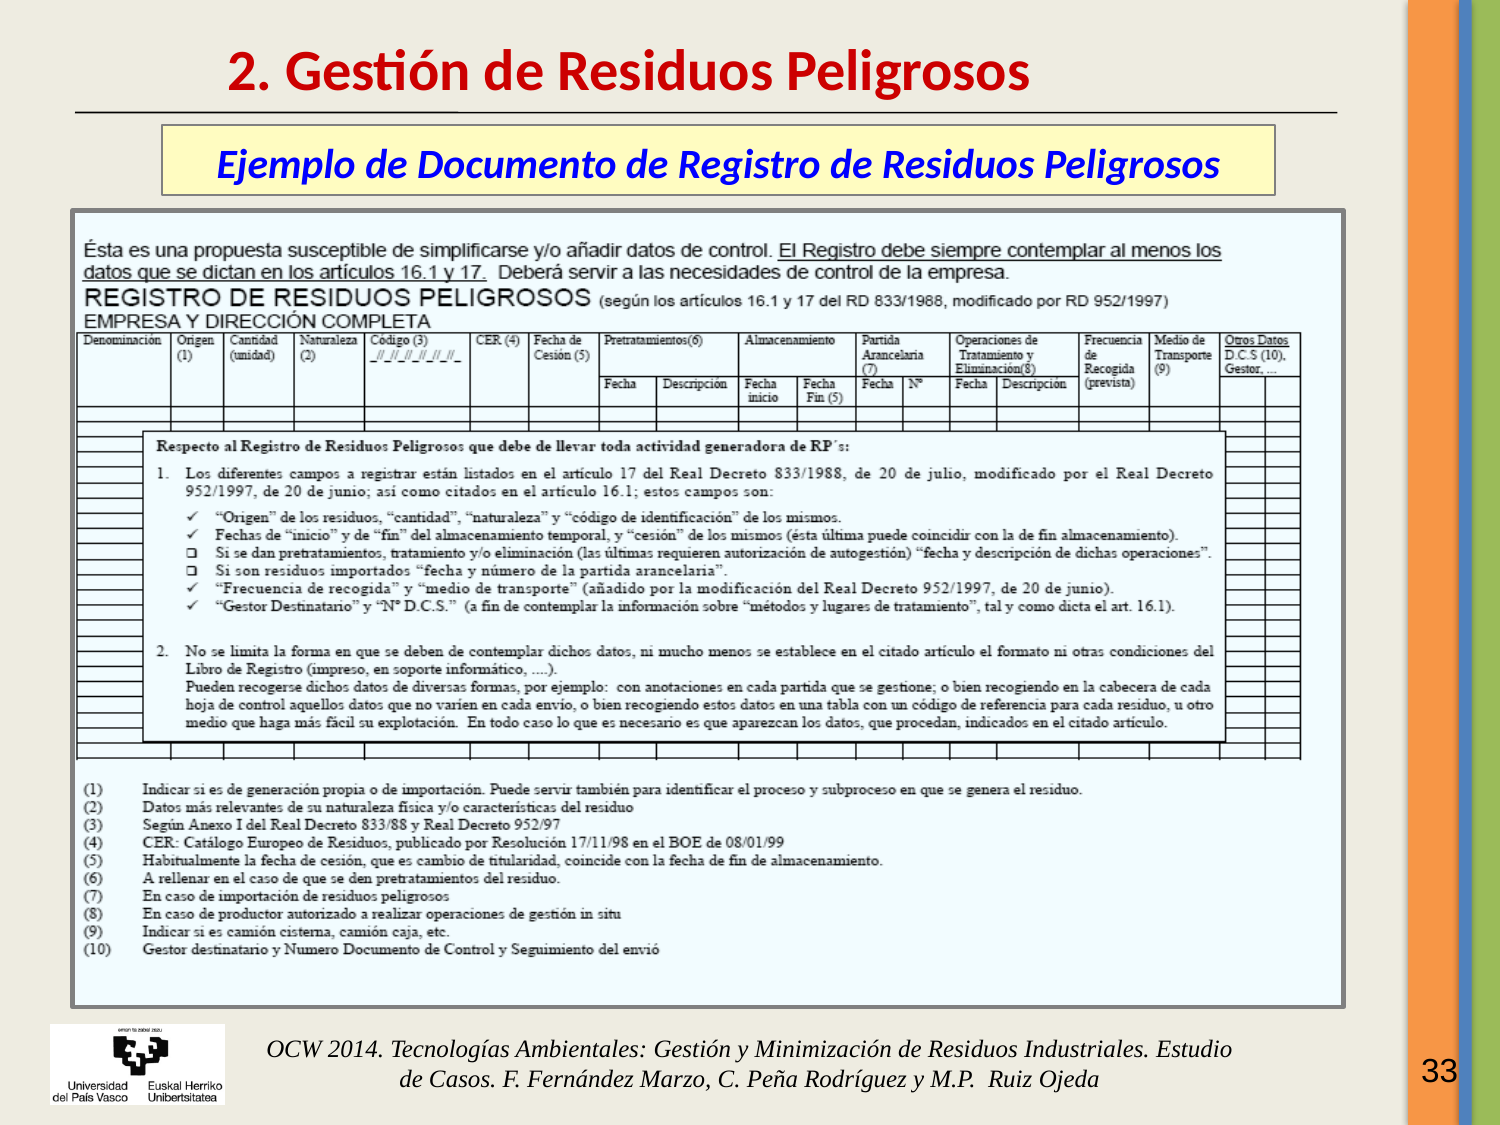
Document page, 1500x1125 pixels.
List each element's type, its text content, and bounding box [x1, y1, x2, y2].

picture [49, 1024, 226, 1105]
picture [74, 212, 1342, 1005]
text_box Ejemplo de Documento de Registro de Residuos Peligrosos [160, 123, 1277, 197]
text_box 2. Gestión de Residuos Peligrosos [212, 24, 1100, 110]
text_box OCW 2014. Tecnologías Ambientales: Gestión y Minimización de Residuos Industriales. Estudio de Casos. F. Fernández Marzo, C. Peña Rodríguez y M.P. Ruiz Ojeda [249, 1025, 1250, 1101]
text_box 33 [1406, 1041, 1500, 1120]
